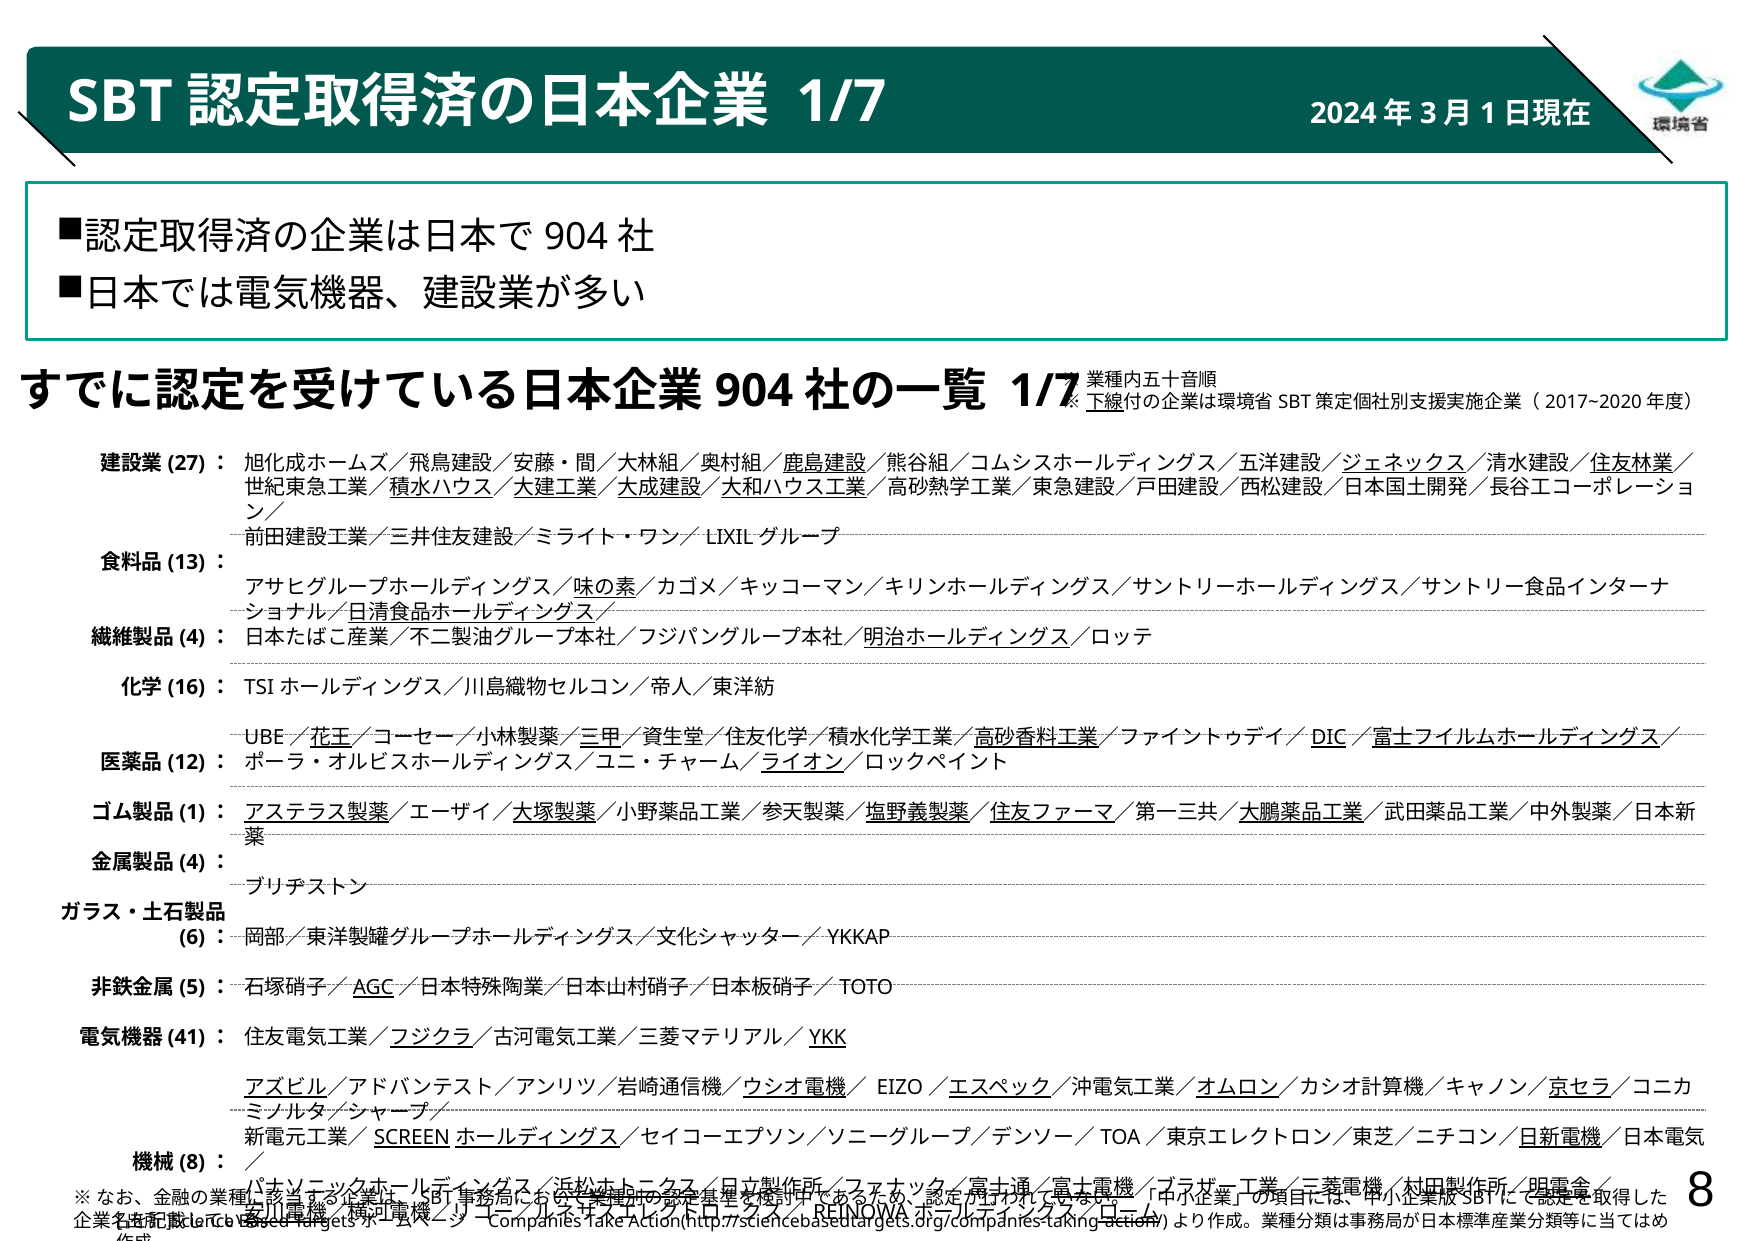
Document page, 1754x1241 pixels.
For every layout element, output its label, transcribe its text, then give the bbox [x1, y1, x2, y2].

title SBT認定取得済の日本企業 1/7 [26, 46, 1551, 153]
text_box 2024年3月1日現在 [1295, 86, 1607, 137]
text_box 旭化成ホームズ／飛鳥建設／安藤・間／大林組／奥村組／鹿島建設／熊谷組／コムシスホールディングス／五洋建設／ジェネックス／清水建設／住友林業／ 世紀東急工業／積水ハウス／大建工業／大成建設／大和ハウス工業／高砂熱学工業／東急建設／戸田建設／西松建設／日本国土開発／長谷工コーポレーション／ 前田建設工業／三井住友建設／ミライト・ワン／LIXILグループ アサヒグループホールディングス／味の素／カゴメ／キッコーマン／キリンホールディングス／サントリーホールディングス／サントリー食品インターナショナル／日清食品ホールディングス／ 日本たばこ産業／不二製油グループ本社／フジパングループ本社／明治ホールディングス／ロッテ TSIホールディングス／川島織物セルコン／帝人／東洋紡 UBE／花王／コーセー／小林製薬／三甲／資生堂／住友化学／積水化学工業／高砂香料工業／ファイントゥデイ／DIC／富士フイルムホールディングス／ ポーラ・オルビスホールディングス／ユニ・チャーム／ライオン／ロックペイント アステラス製薬／エーザイ／大塚製薬／小野薬品工業／参天製薬／塩野義製薬／住友ファーマ／第一三共／大鵬薬品工業／武田薬品工業／中外製薬／日本新薬 ブリヂストン 岡部／東洋製罐グループホールディングス／文化シャッター／YKKAP 石塚硝子／AGC／日本特殊陶業／日本山村硝子／日本板硝子／TOTO 住友電気工業／フジクラ／古河電気工業／三菱マテリアル／YKK アズビル／アドバンテスト／アンリツ／岩崎通信機／ウシオ電機／ EIZO／エスペック／沖電気工業／オムロン／カシオ計算機／キャノン／京セラ／コニカミノルタ／シャープ／ 新電元工業／SCREENホールディングス／セイコーエプソン／ソニーグループ／デンソー／TOA／東京エレクトロン／東芝／ニチコン／日新電機／日本電気／ パナソニックホールディングス／浜松ホトニクス／日立製作所／ファナック／富士通／富士電機／ブラザー工業／三菱電機／村田製作所／明電舎／ 安川電機／横河電機／リコー／ルネサスエレクトロニクス／ REINOWAホールディングス／ローム アマダ／小松製作所／サンデン／DMG森精機／椿本チエイン／ナブテスコ／日立建機／東芝三菱電機産業システム [229, 441, 1727, 1241]
text_box すでに認定を受けている日本企業904社の一覧 1/7 [2, 352, 1096, 423]
list 認定取得済の企業は日本で904社 日本では電気機器、建設業が多い [25, 181, 1728, 341]
picture [1633, 49, 1729, 142]
text_box ※業種内五十音順 ※下線付の企業は環境省SBT策定個社別支援実施企業（2017~2020年度） [1048, 359, 1728, 420]
text_box 建設業(27)： 食料品(13)： 繊維製品(4)： 化学(16)： 医薬品(12)： ゴム製品(1)： 金属製品(4)： ガラス・土石製品(6)： 非鉄金属(5)： 電気機器(41)： 機械(8)： [6, 441, 229, 1181]
text_box ※なお、金融の業種に該当する企業は、SBT事務局において業種別の認定基準を検討中であるため、認定が行われていない。 「中小企業」の項目には、中小企業版SBTにて認定を取得した企業名を記載している。 [58, 1177, 229, 1239]
